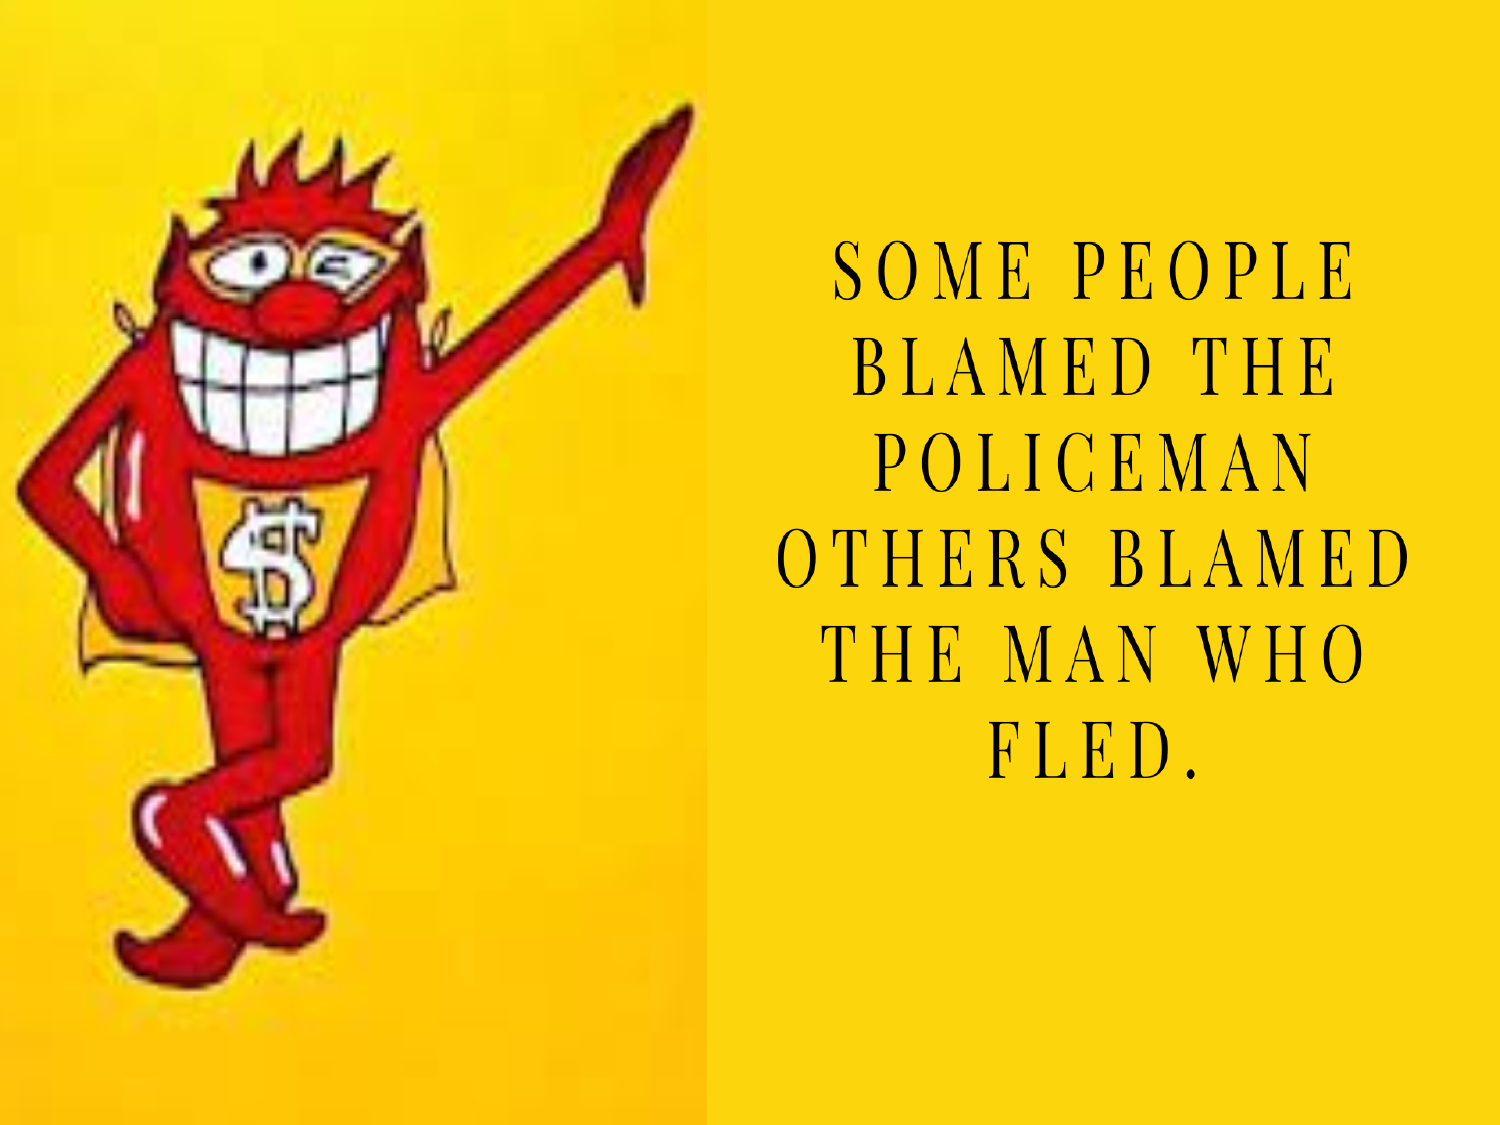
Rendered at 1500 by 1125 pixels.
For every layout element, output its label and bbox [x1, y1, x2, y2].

list [0, 0, 1500, 1125]
